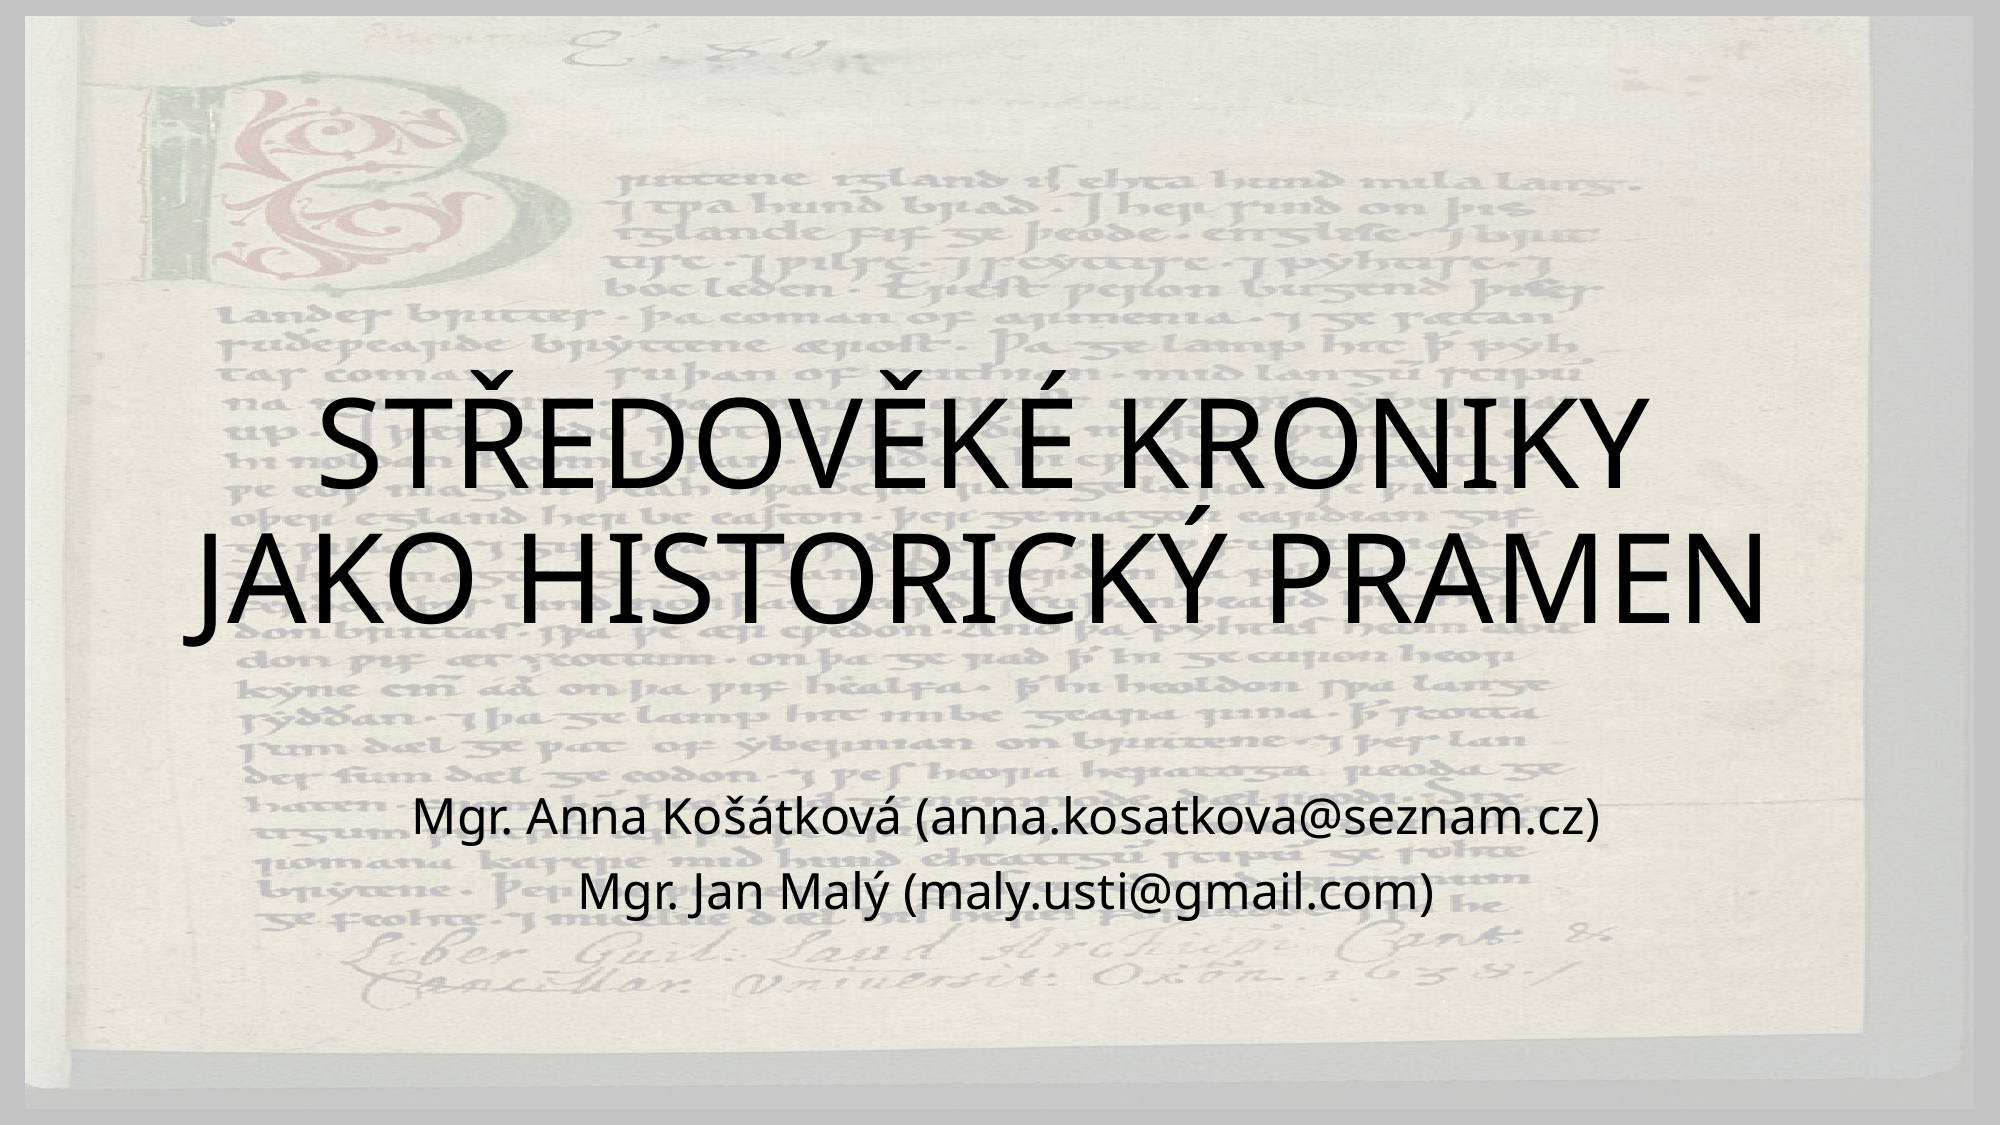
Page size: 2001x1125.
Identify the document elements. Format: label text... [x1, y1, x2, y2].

subtitle Mgr. Anna Košátková (anna.kosatkova@seznam.cz) Mgr. Jan Malý (maly.usti@gmail.com) [256, 784, 1757, 984]
title STŘEDOVĚKÉ KRONIKY JAKO HISTORICKÝ PRAMEN [60, 75, 1940, 658]
